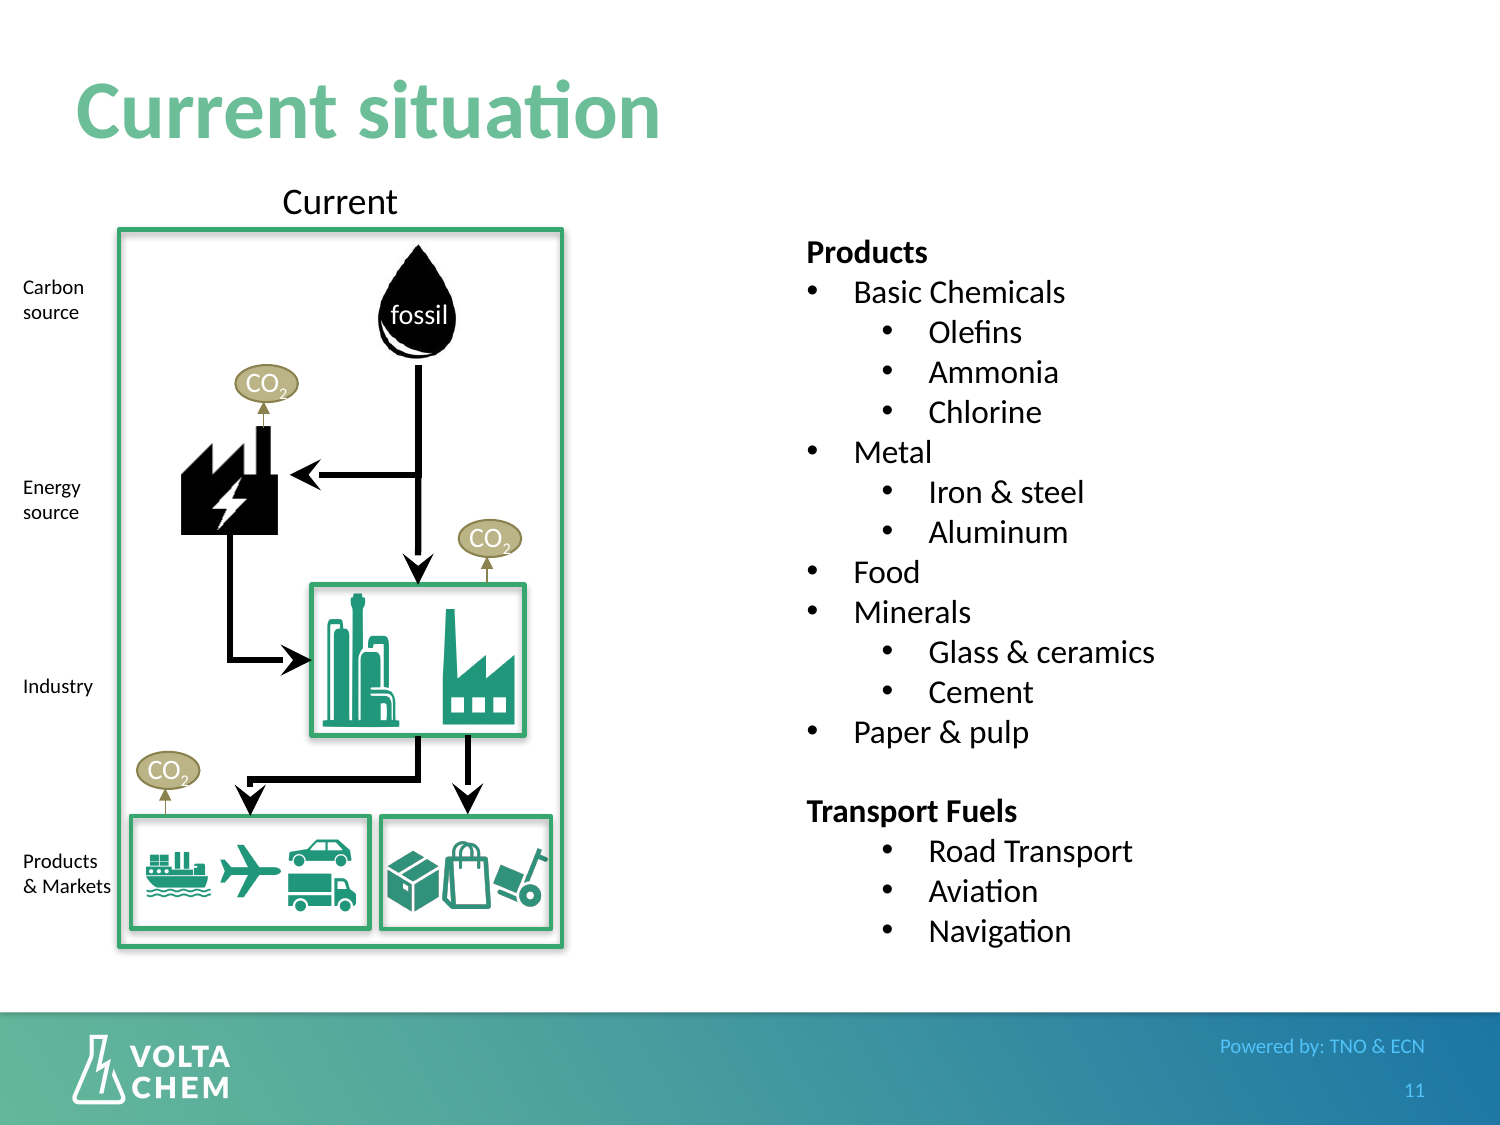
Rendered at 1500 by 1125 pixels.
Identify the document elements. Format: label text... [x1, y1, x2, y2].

text_box Carbon source Energy source Industry Products & Markets [8, 266, 112, 906]
picture [0, 1013, 1500, 1125]
text_box Products Basic Chemicals Olefins Ammonia Chlorine Metal Iron & steel Aluminum Food Minerals Glass & ceramics Cement Paper & pulp Transport Fuels Road Transport Aviation Navigation [791, 183, 1298, 957]
slide_number 11 [1308, 1077, 1426, 1103]
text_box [118, 169, 563, 947]
title Current situation [76, 67, 1423, 234]
